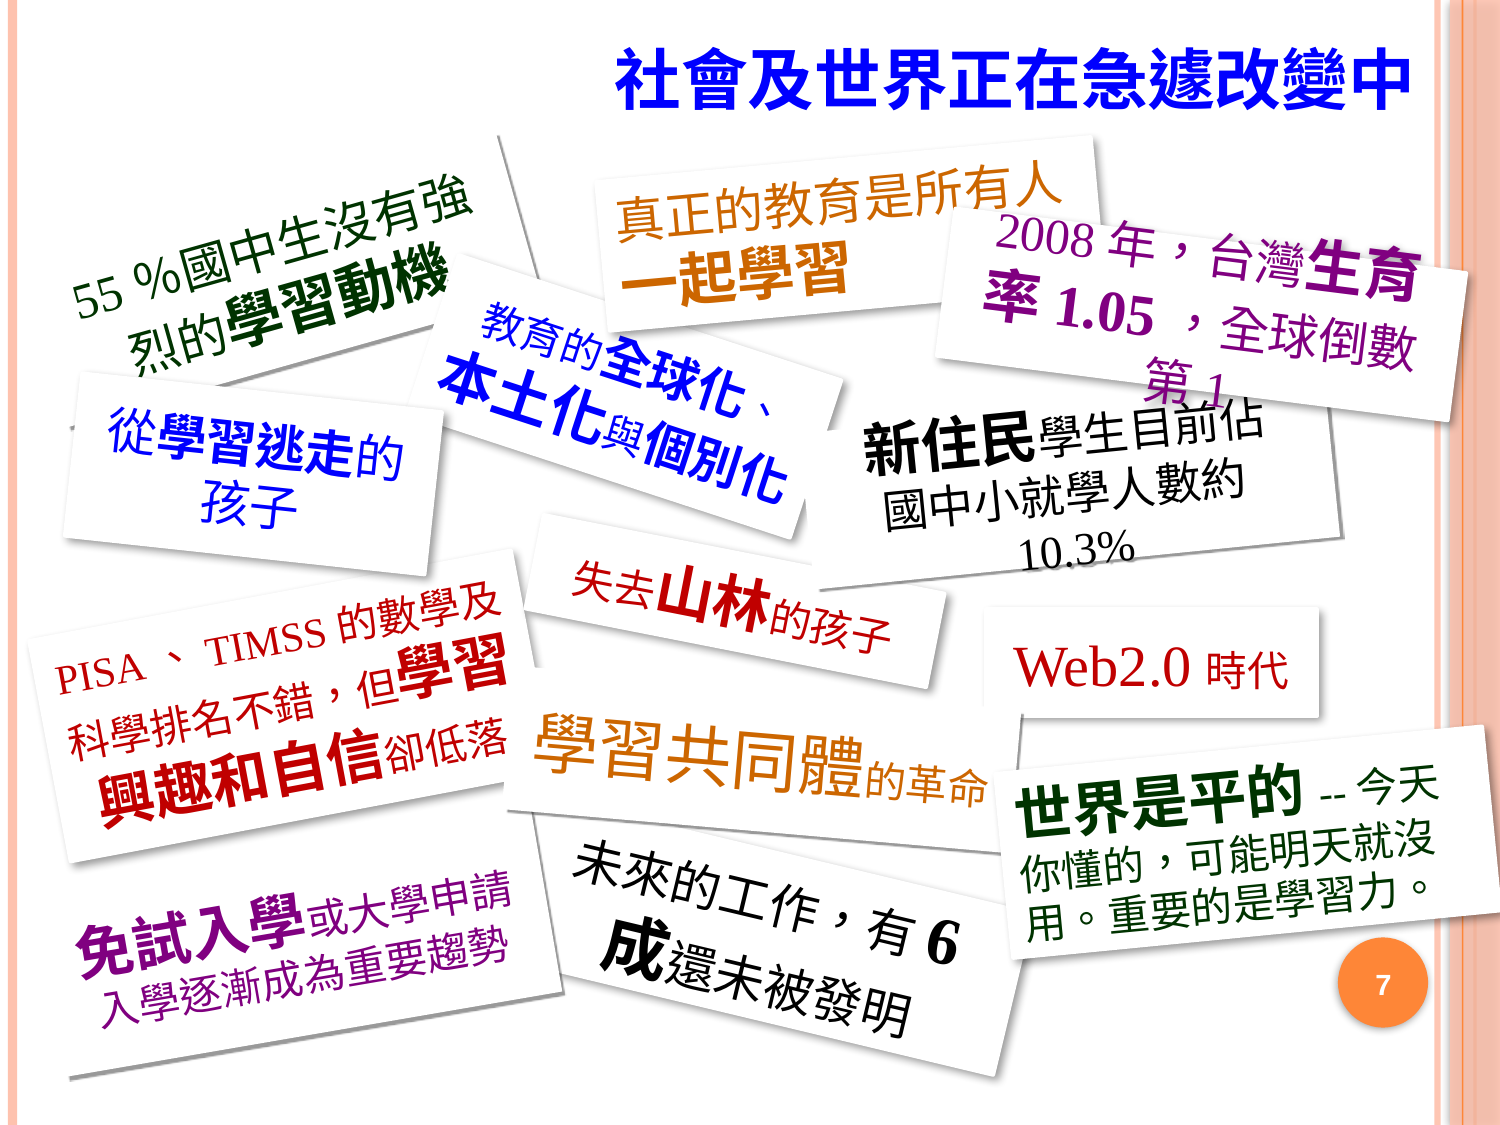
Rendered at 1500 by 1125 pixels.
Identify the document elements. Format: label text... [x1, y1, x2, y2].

text_box Web2.0時代 [984, 607, 1319, 718]
text_box 55％國中生沒有強烈的學習動機 [22, 133, 534, 426]
text_box 新住民學生目前佔 國中小就學人數約10.3% [800, 398, 1338, 588]
text_box 社會及世界正在急遽改變中 [596, 30, 1434, 150]
text_box 教育的全球化、本土化與個別化 [407, 253, 844, 540]
text_box 2008年，台灣生育率1.05，全球倒數第1 [934, 206, 1469, 423]
text_box 未來的工作，有6成還未被發明 [535, 816, 1021, 1077]
text_box 學習共同體的革命 [504, 667, 1020, 851]
text_box 免試入學或大學申請入學逐漸成為重要趨勢 [35, 812, 560, 1075]
text_box PISA、TIMSS的數學及科學排名不錯，但學習興趣和自信卻低落 [27, 548, 536, 864]
text_box 真正的教育是所有人一起學習 [594, 135, 1101, 333]
slide_number 6 [1333, 940, 1434, 1026]
text_box 失去山林的孩子 [523, 513, 947, 690]
text_box 世界是平的--今天你懂的，可能明天就沒用。重要的是學習力。 [993, 724, 1500, 960]
text_box 從學習逃走的孩子 [62, 371, 444, 577]
